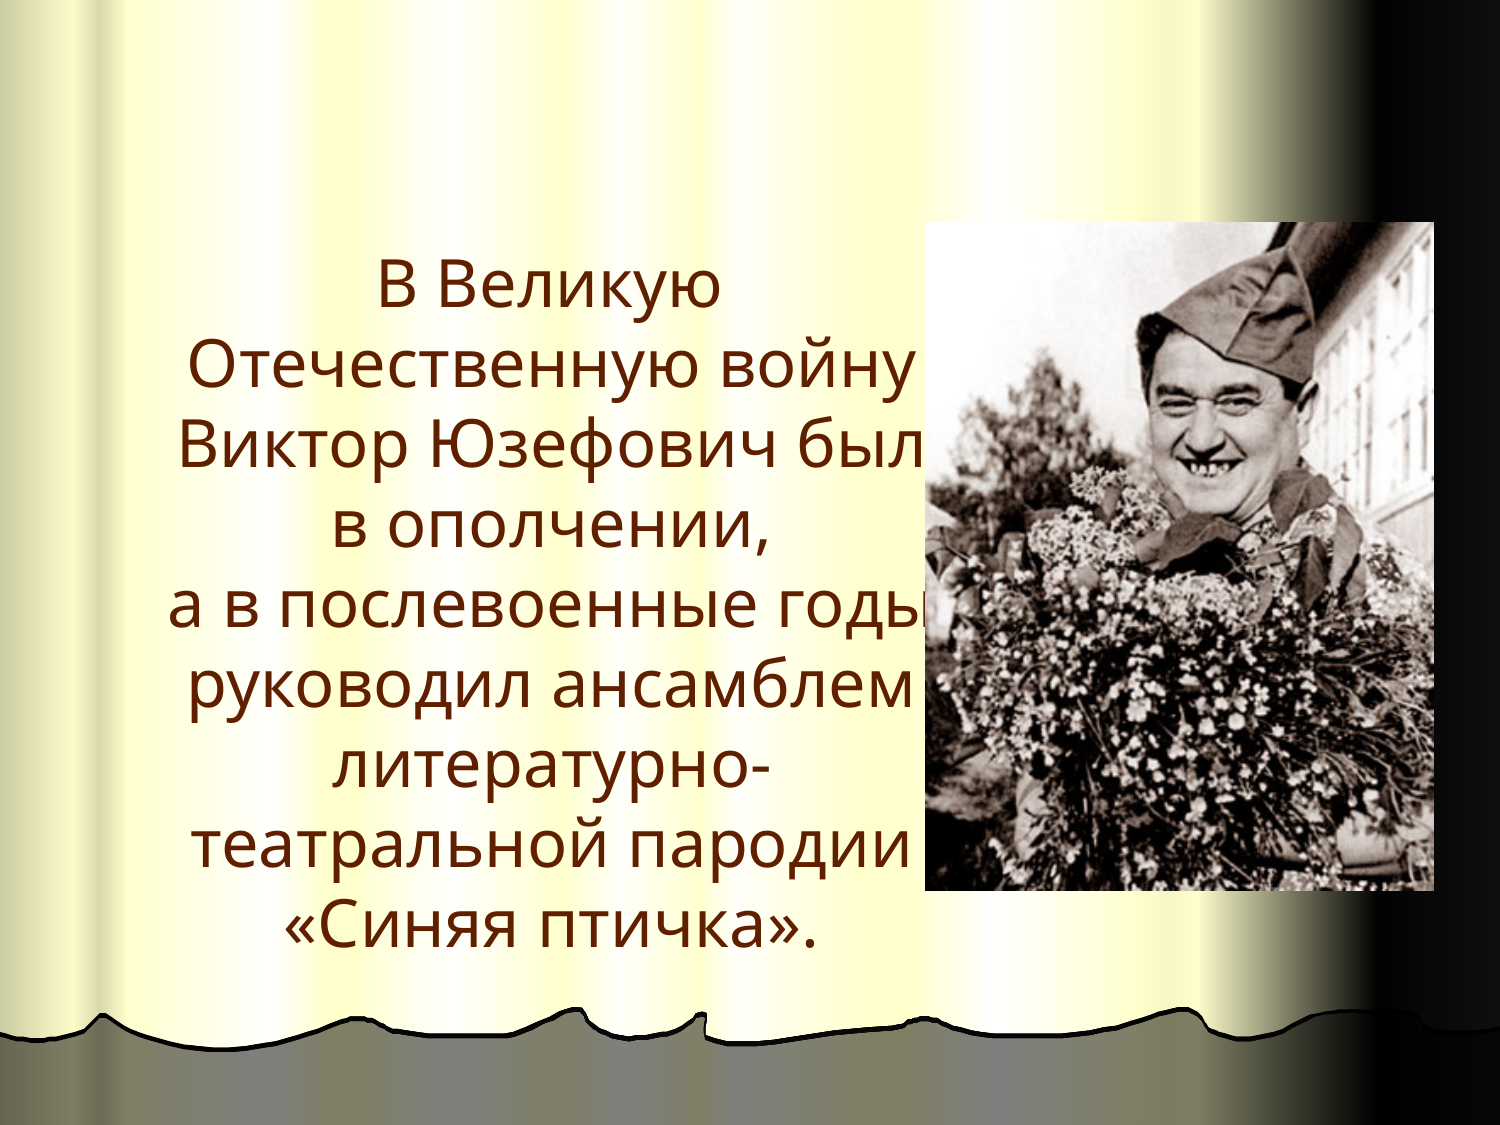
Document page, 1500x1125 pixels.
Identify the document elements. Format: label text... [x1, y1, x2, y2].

picture [925, 222, 1434, 891]
list В Великую Отечественную войну Виктор Юзефович был в ополчении, а в послевоенные годы руководил ансамблем литературно-театральной пародии «Синяя птичка». [74, 46, 973, 1055]
